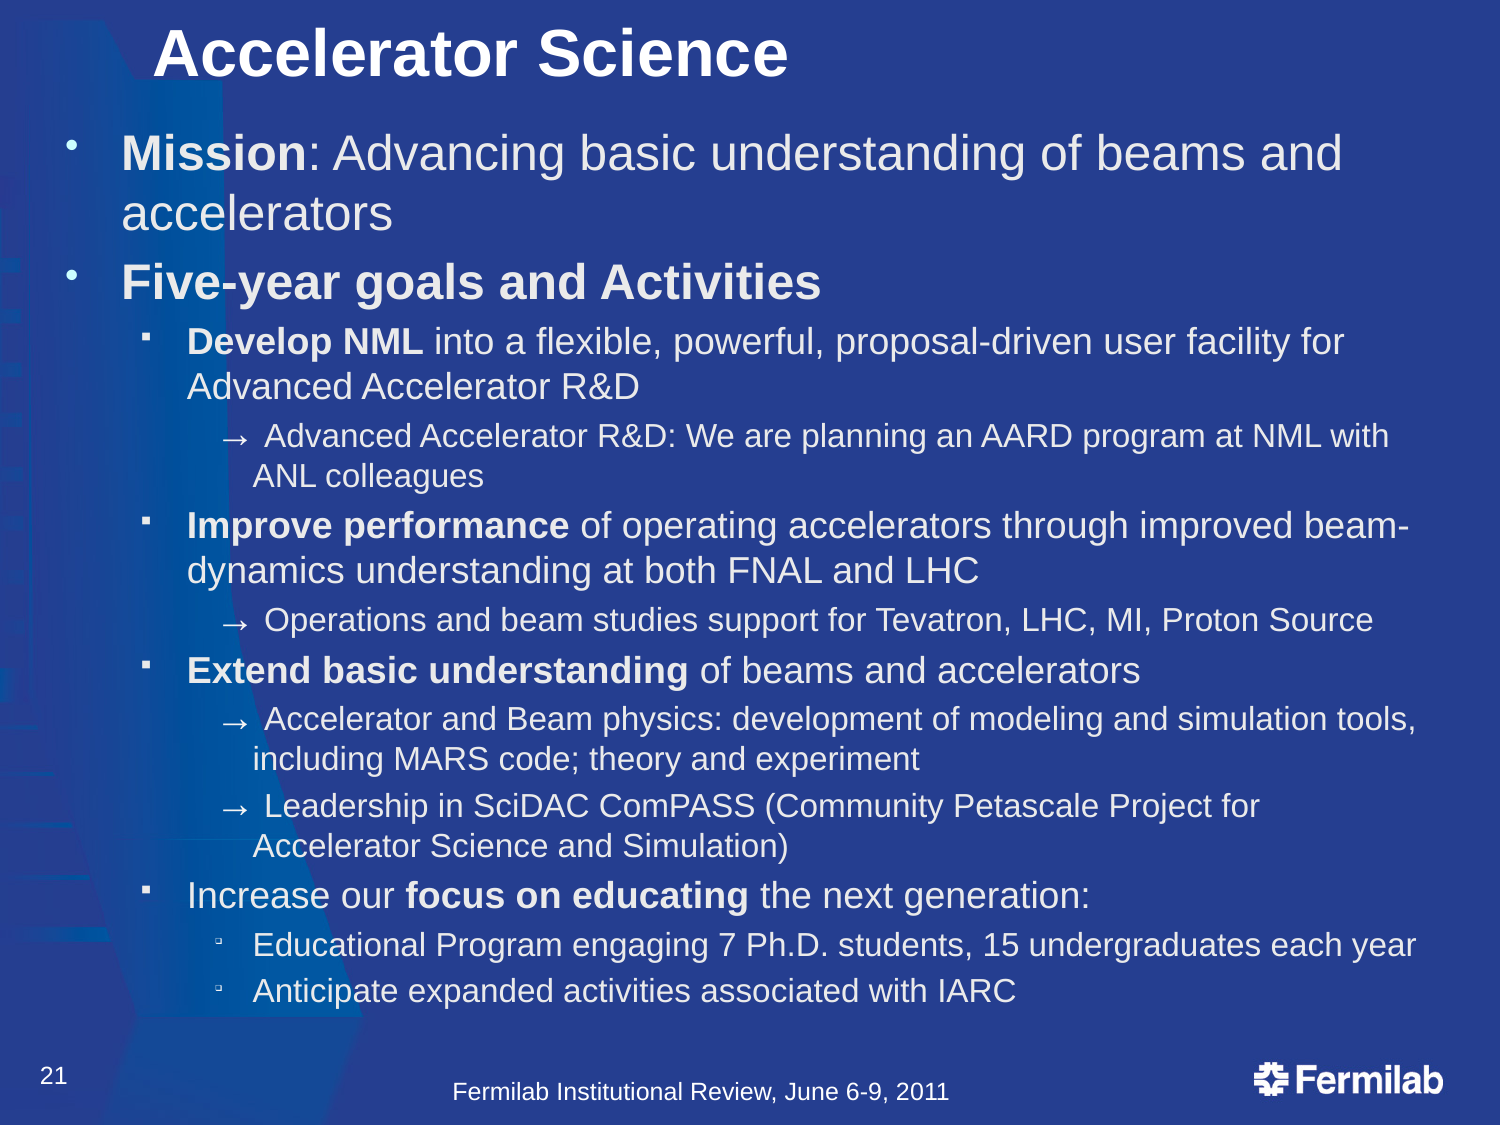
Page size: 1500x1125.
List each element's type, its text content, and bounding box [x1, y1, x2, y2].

title Accelerator Science [137, 0, 1263, 112]
picture [0, 0, 1500, 1125]
list Mission: Advancing basic understanding of beams and accelerators Five-year goals and Activities Develop NML into a flexible, powerful, proposal-driven user facility for Advanced Accelerator R&D Advanced Accelerator R&D: We are planning an AARD program at NML with ANL colleagues Improve performance of operating accelerators through improved beam-dynamics understanding at both FNAL and LHC Operations and beam studies support for Tevatron, LHC, MI, Proton Source Extend basic understanding of beams and accelerators Accelerator and Beam physics: development of modeling and simulation tools, including MARS code; theory and experiment Leadership in SciDAC ComPASS (Community Petascale Project for Accelerator Science and Simulation) Increase our focus on educating the next generation: Educational Program engaging 7 Ph.D. students, 15 undergraduates each year Anticipate expanded activities associated with IARC [49, 112, 1451, 1038]
text_box Fermilab Institutional Review, June 6-9, 2011 [437, 1037, 1047, 1113]
slide_number 21 [24, 1037, 113, 1098]
